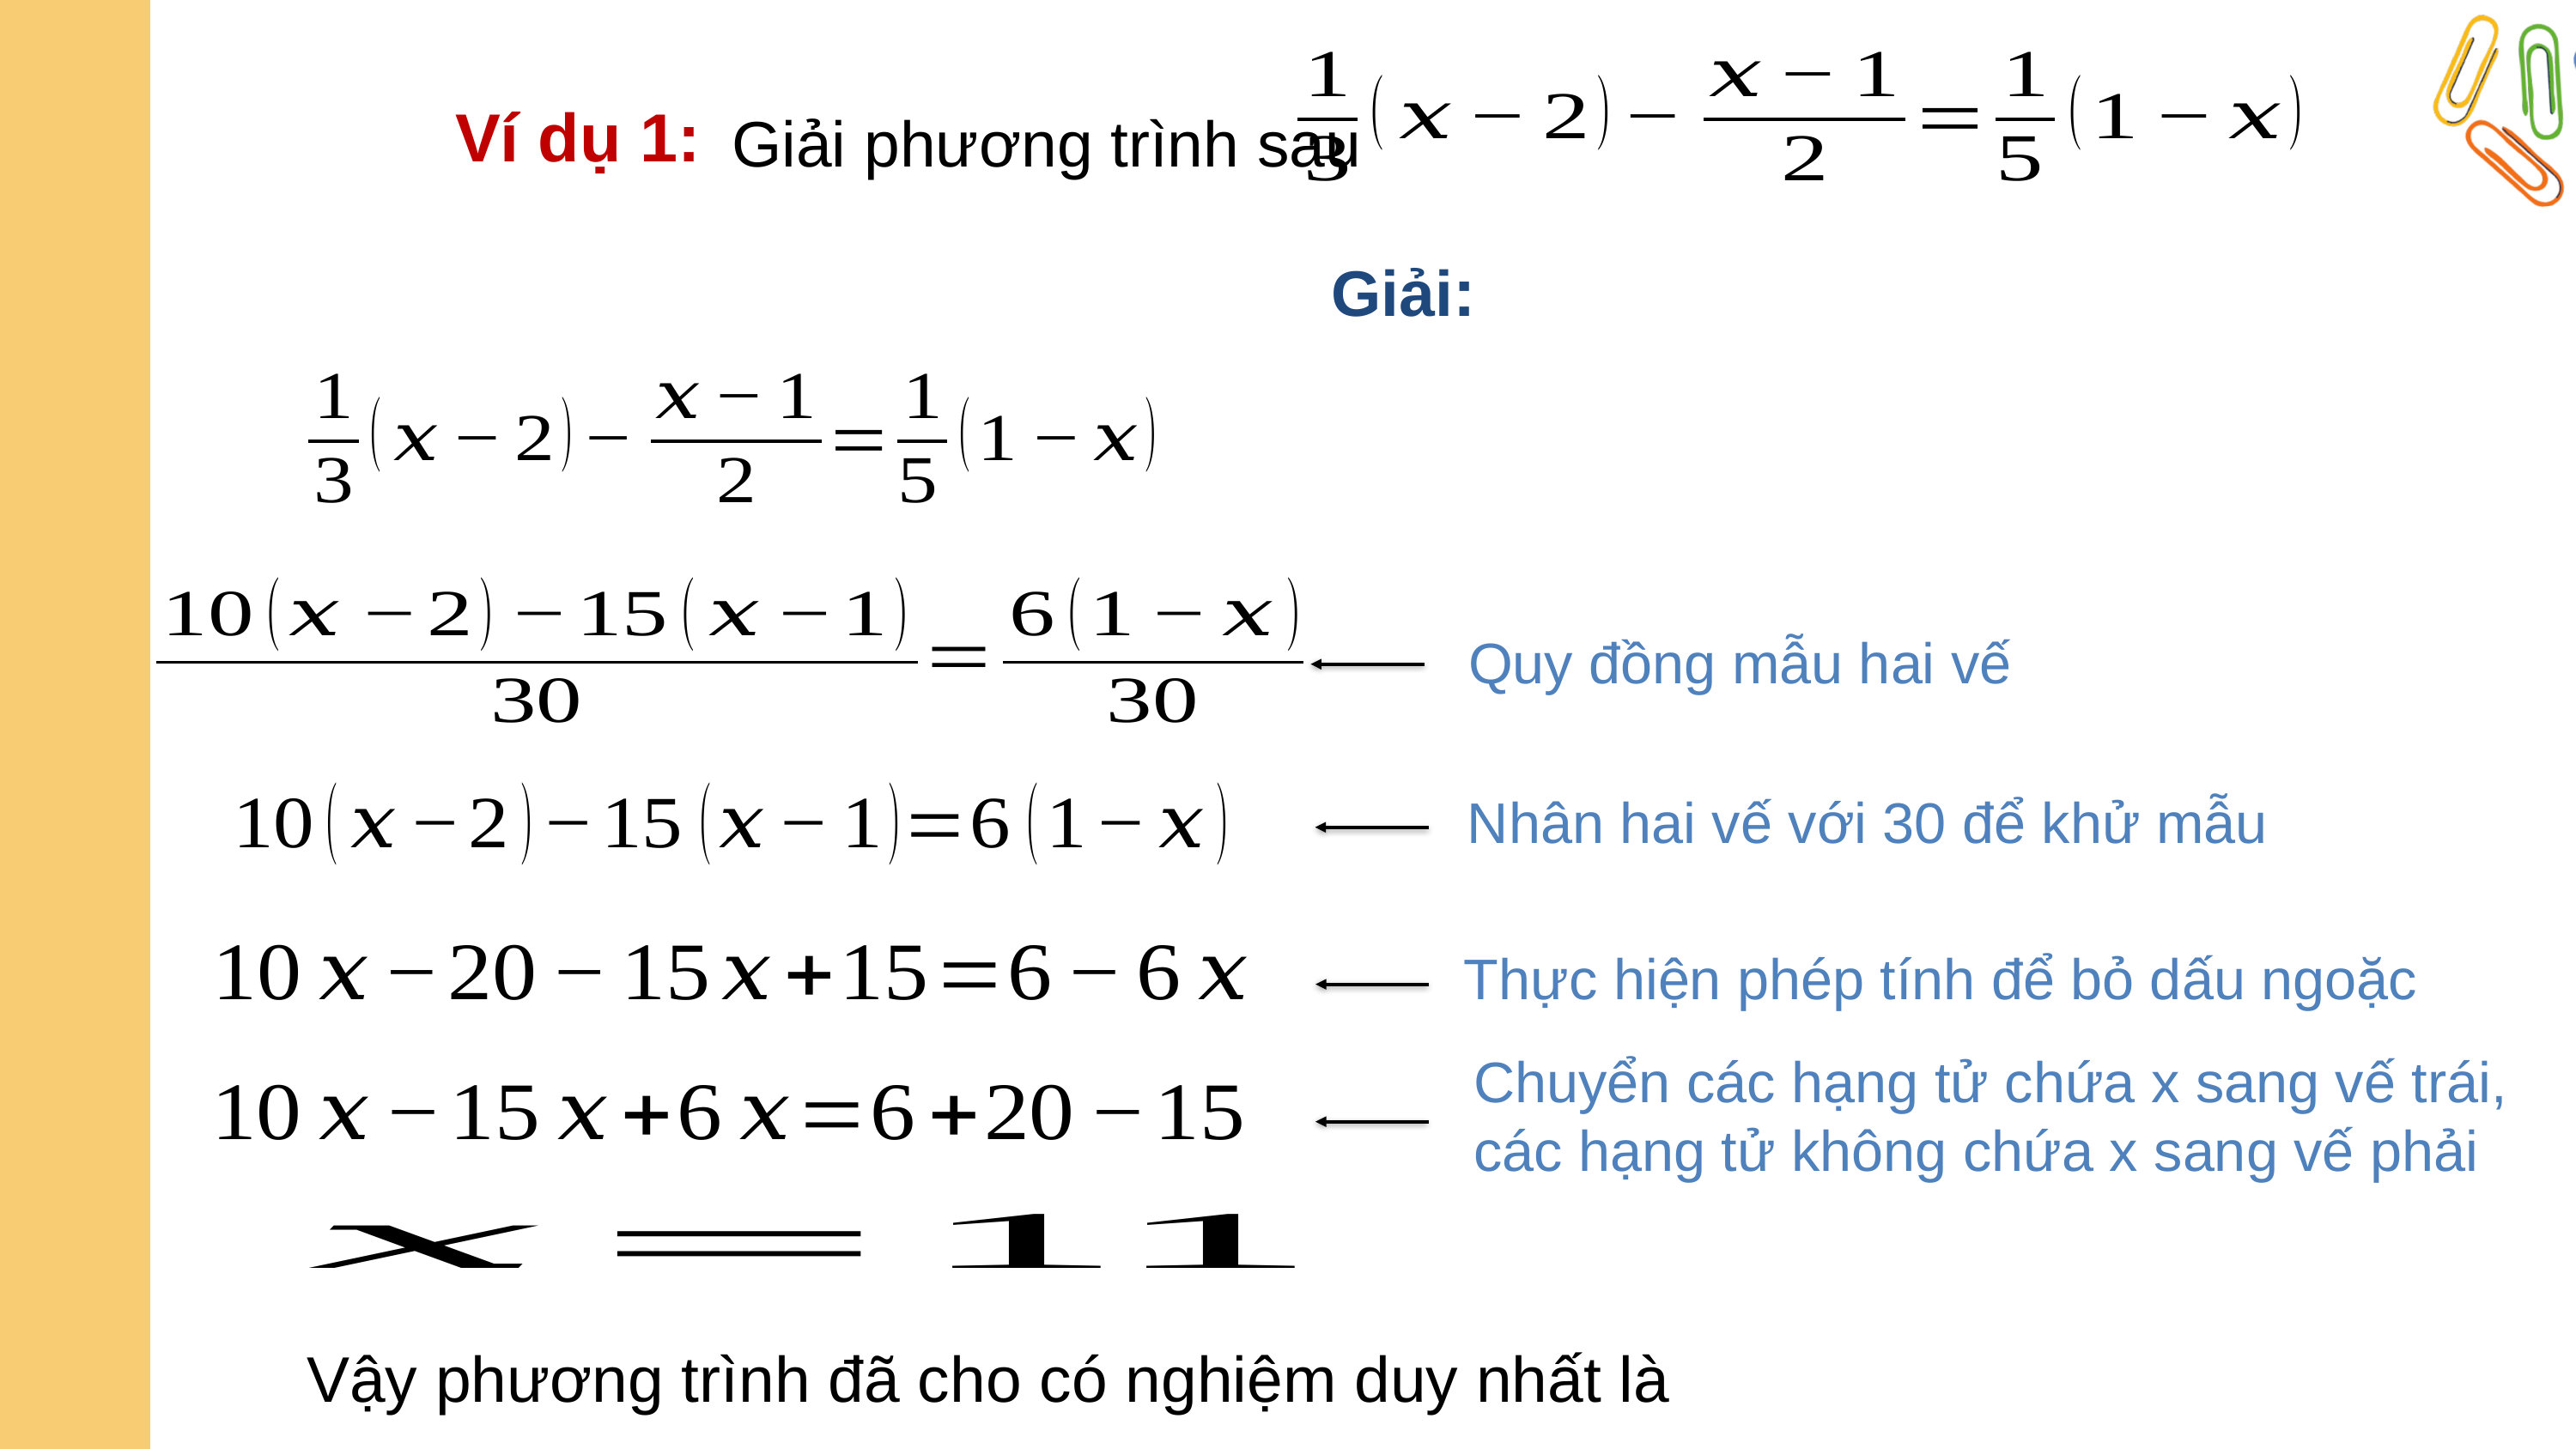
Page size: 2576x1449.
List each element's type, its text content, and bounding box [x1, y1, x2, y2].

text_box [1315, 936, 2567, 1020]
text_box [719, 37, 2308, 197]
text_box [1315, 1039, 2576, 1191]
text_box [1310, 620, 2501, 703]
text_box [0, 0, 151, 1449]
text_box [139, 45, 719, 205]
picture [2427, 3, 2576, 212]
text_box Giải: [1318, 241, 1489, 336]
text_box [1315, 779, 2576, 863]
